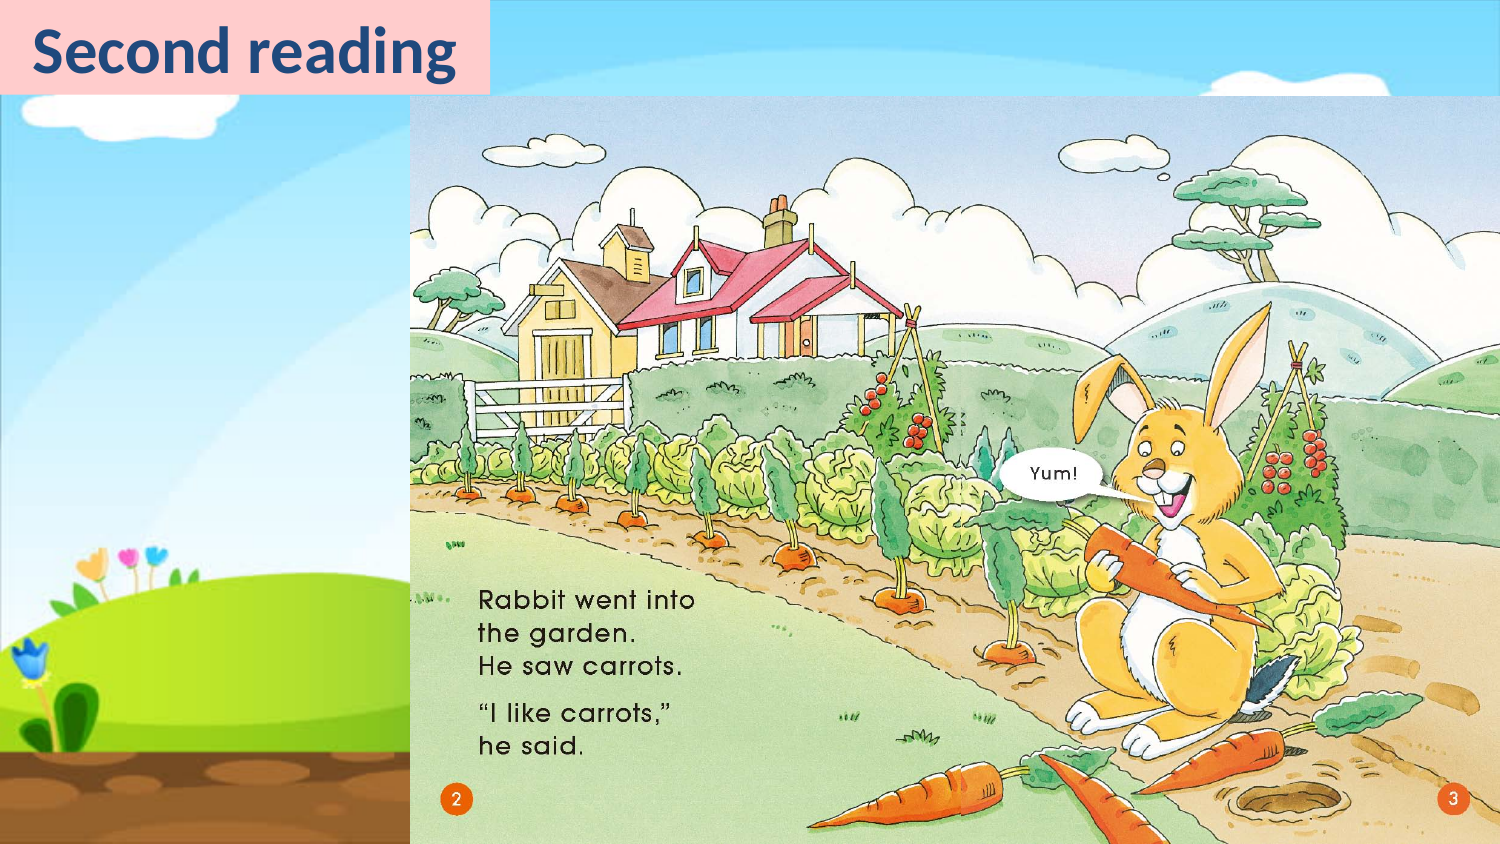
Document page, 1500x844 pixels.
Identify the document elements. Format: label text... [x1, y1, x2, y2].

text_box Second reading [0, 0, 491, 95]
picture [0, 0, 1500, 844]
